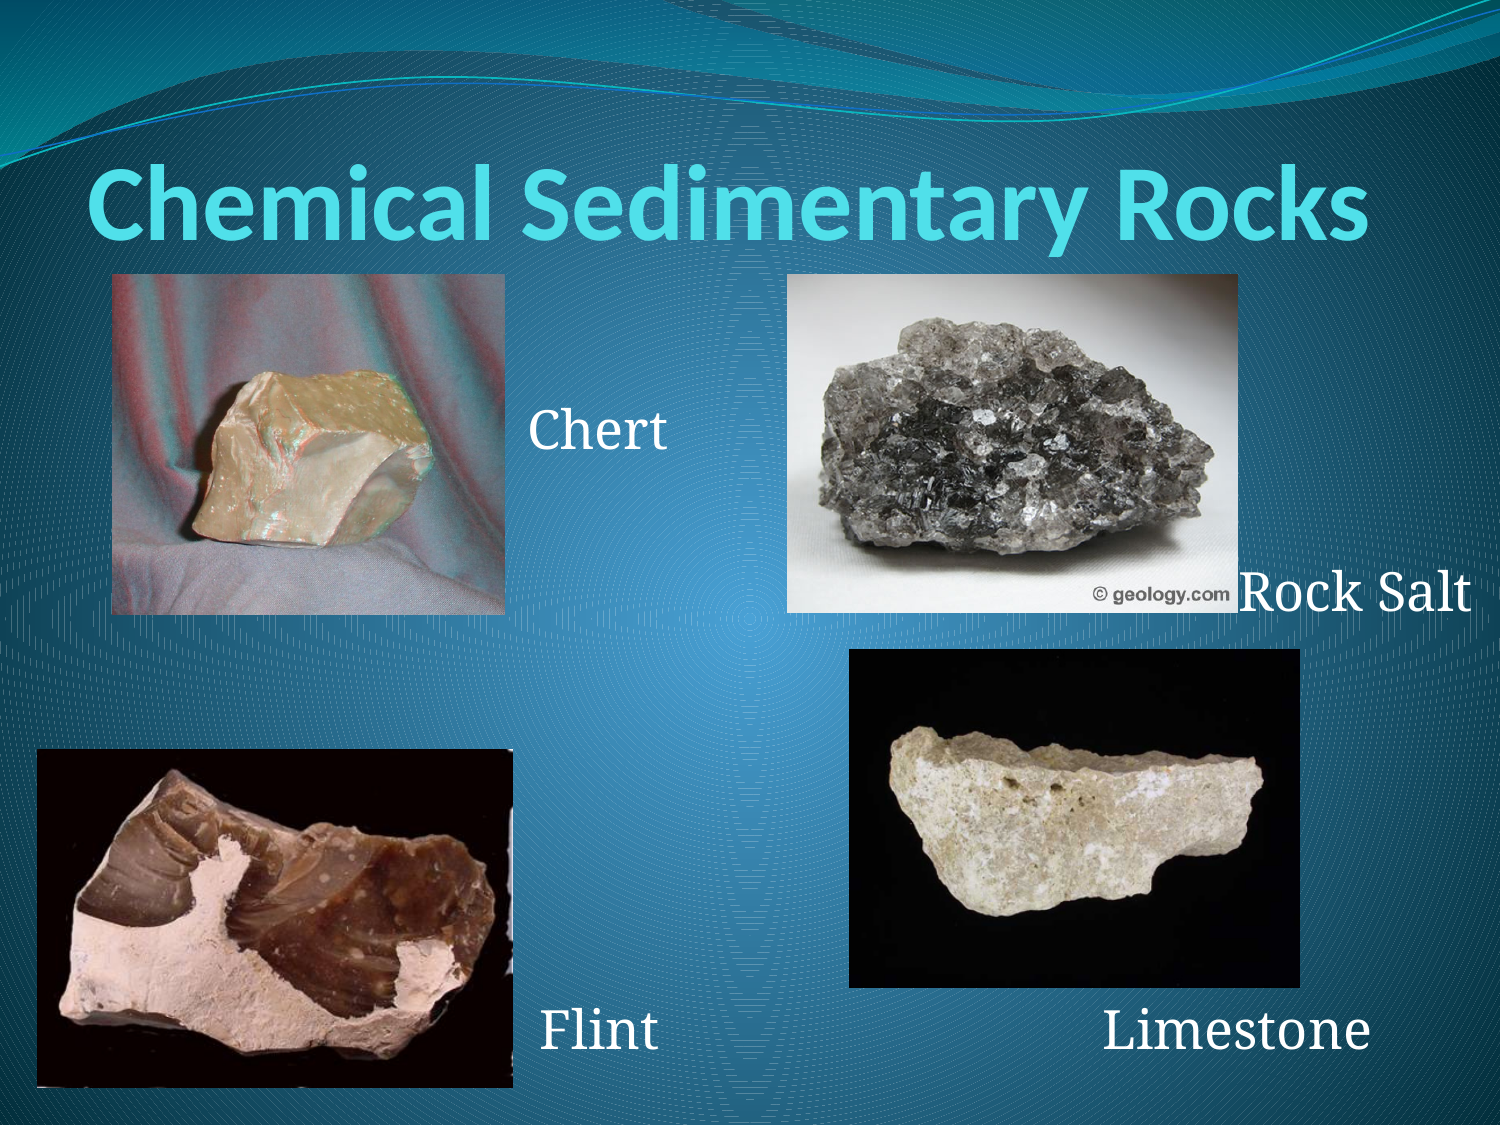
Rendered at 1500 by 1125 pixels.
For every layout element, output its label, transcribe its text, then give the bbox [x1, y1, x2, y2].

text_box Limestone [1087, 987, 1388, 1083]
picture [849, 649, 1301, 988]
picture [37, 749, 514, 1088]
picture [787, 274, 1238, 613]
text_box Flint [524, 987, 675, 1083]
subtitle Rock Salt [1212, 549, 1477, 671]
picture [112, 274, 505, 615]
text_box Chert [512, 387, 700, 483]
title Chemical Sedimentary Rocks [62, 49, 1376, 263]
